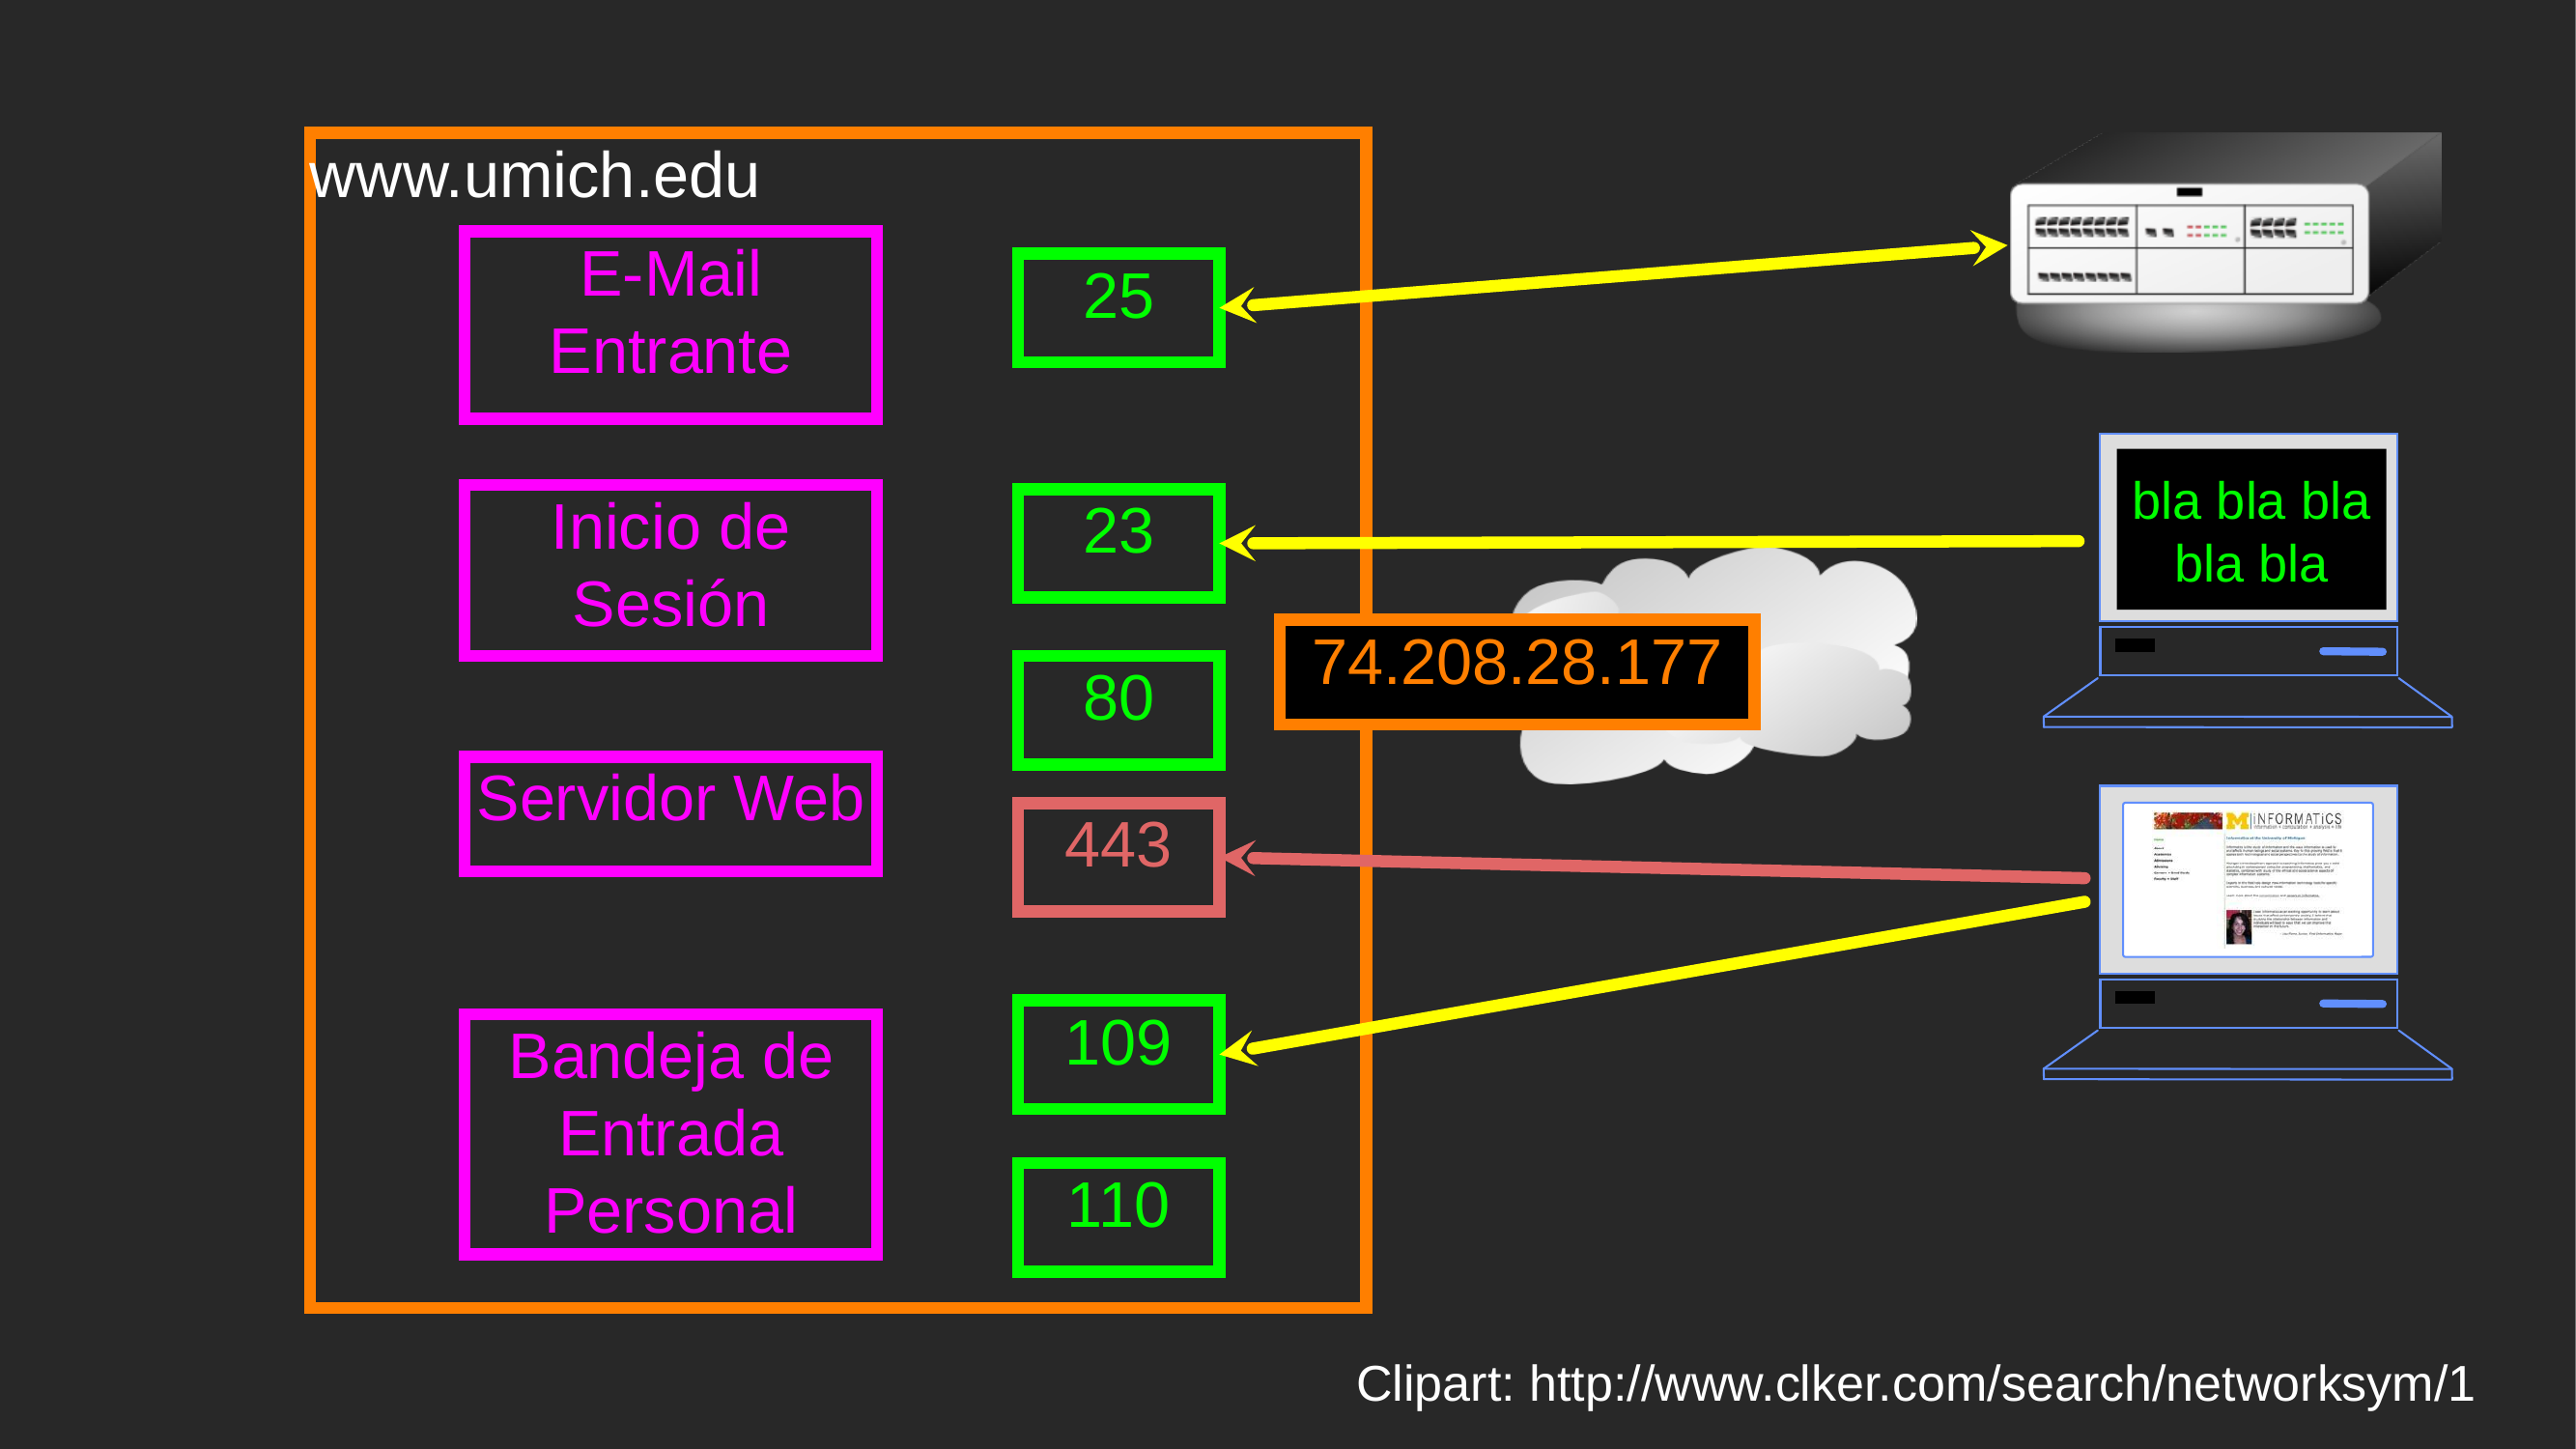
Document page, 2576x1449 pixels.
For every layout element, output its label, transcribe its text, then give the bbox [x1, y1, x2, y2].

text_box E-Mail Entrante [465, 231, 878, 419]
picture [2010, 132, 2442, 353]
text_box 110 [1018, 1163, 1220, 1272]
text_box Clipart: http://www.clker.com/search/networksym/1 [1237, 1344, 2576, 1419]
text_box www.umich.edu [309, 132, 1367, 1309]
text_box Inicio de Sesión [465, 485, 878, 657]
text_box Bandeja de Entrada Personal [465, 1013, 878, 1255]
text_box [1219, 244, 2008, 308]
text_box 23 [1018, 489, 1220, 598]
text_box 25 [1018, 253, 1220, 362]
text_box 74.208.28.177 [1279, 619, 1474, 724]
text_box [1219, 857, 2085, 879]
text_box 109 [1018, 1000, 1220, 1109]
text_box 80 [1018, 656, 1220, 765]
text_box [2043, 785, 2452, 1080]
text_box Servidor Web [465, 756, 878, 872]
picture [1480, 546, 1917, 785]
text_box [1219, 901, 2085, 1055]
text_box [2043, 433, 2452, 728]
text_box 443 [1018, 803, 1220, 912]
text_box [1219, 540, 2080, 544]
